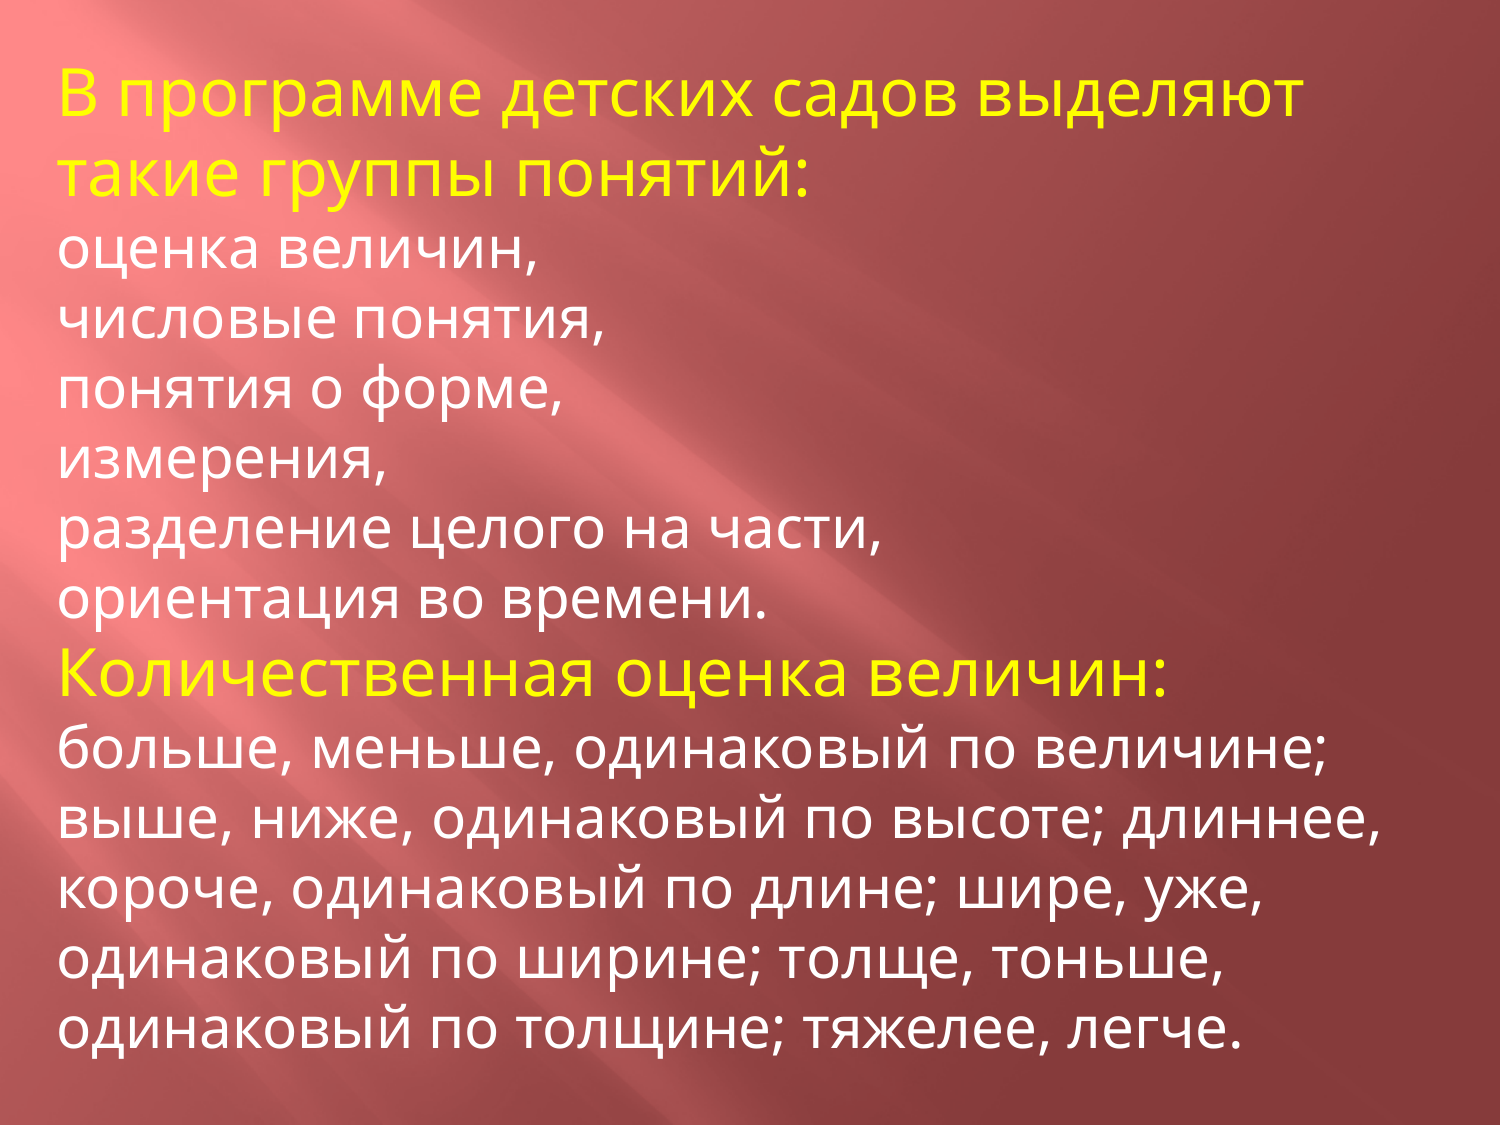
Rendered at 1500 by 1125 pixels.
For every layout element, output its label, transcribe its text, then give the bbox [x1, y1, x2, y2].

text_box В программе детских садов выделяют такие группы понятий: оценка величин, числовые понятия, понятия о форме, измерения, разделение целого на части, ориентация во времени. Количественная оценка величин: больше, меньше, одинаковый по величине; выше, ниже, одинаковый по высоте; длиннее, короче, одинаковый по длине; шире, уже, одинаковый по ширине; толще, тоньше, одинаковый по толщине; тяжелее, легче. [41, 42, 1412, 1068]
